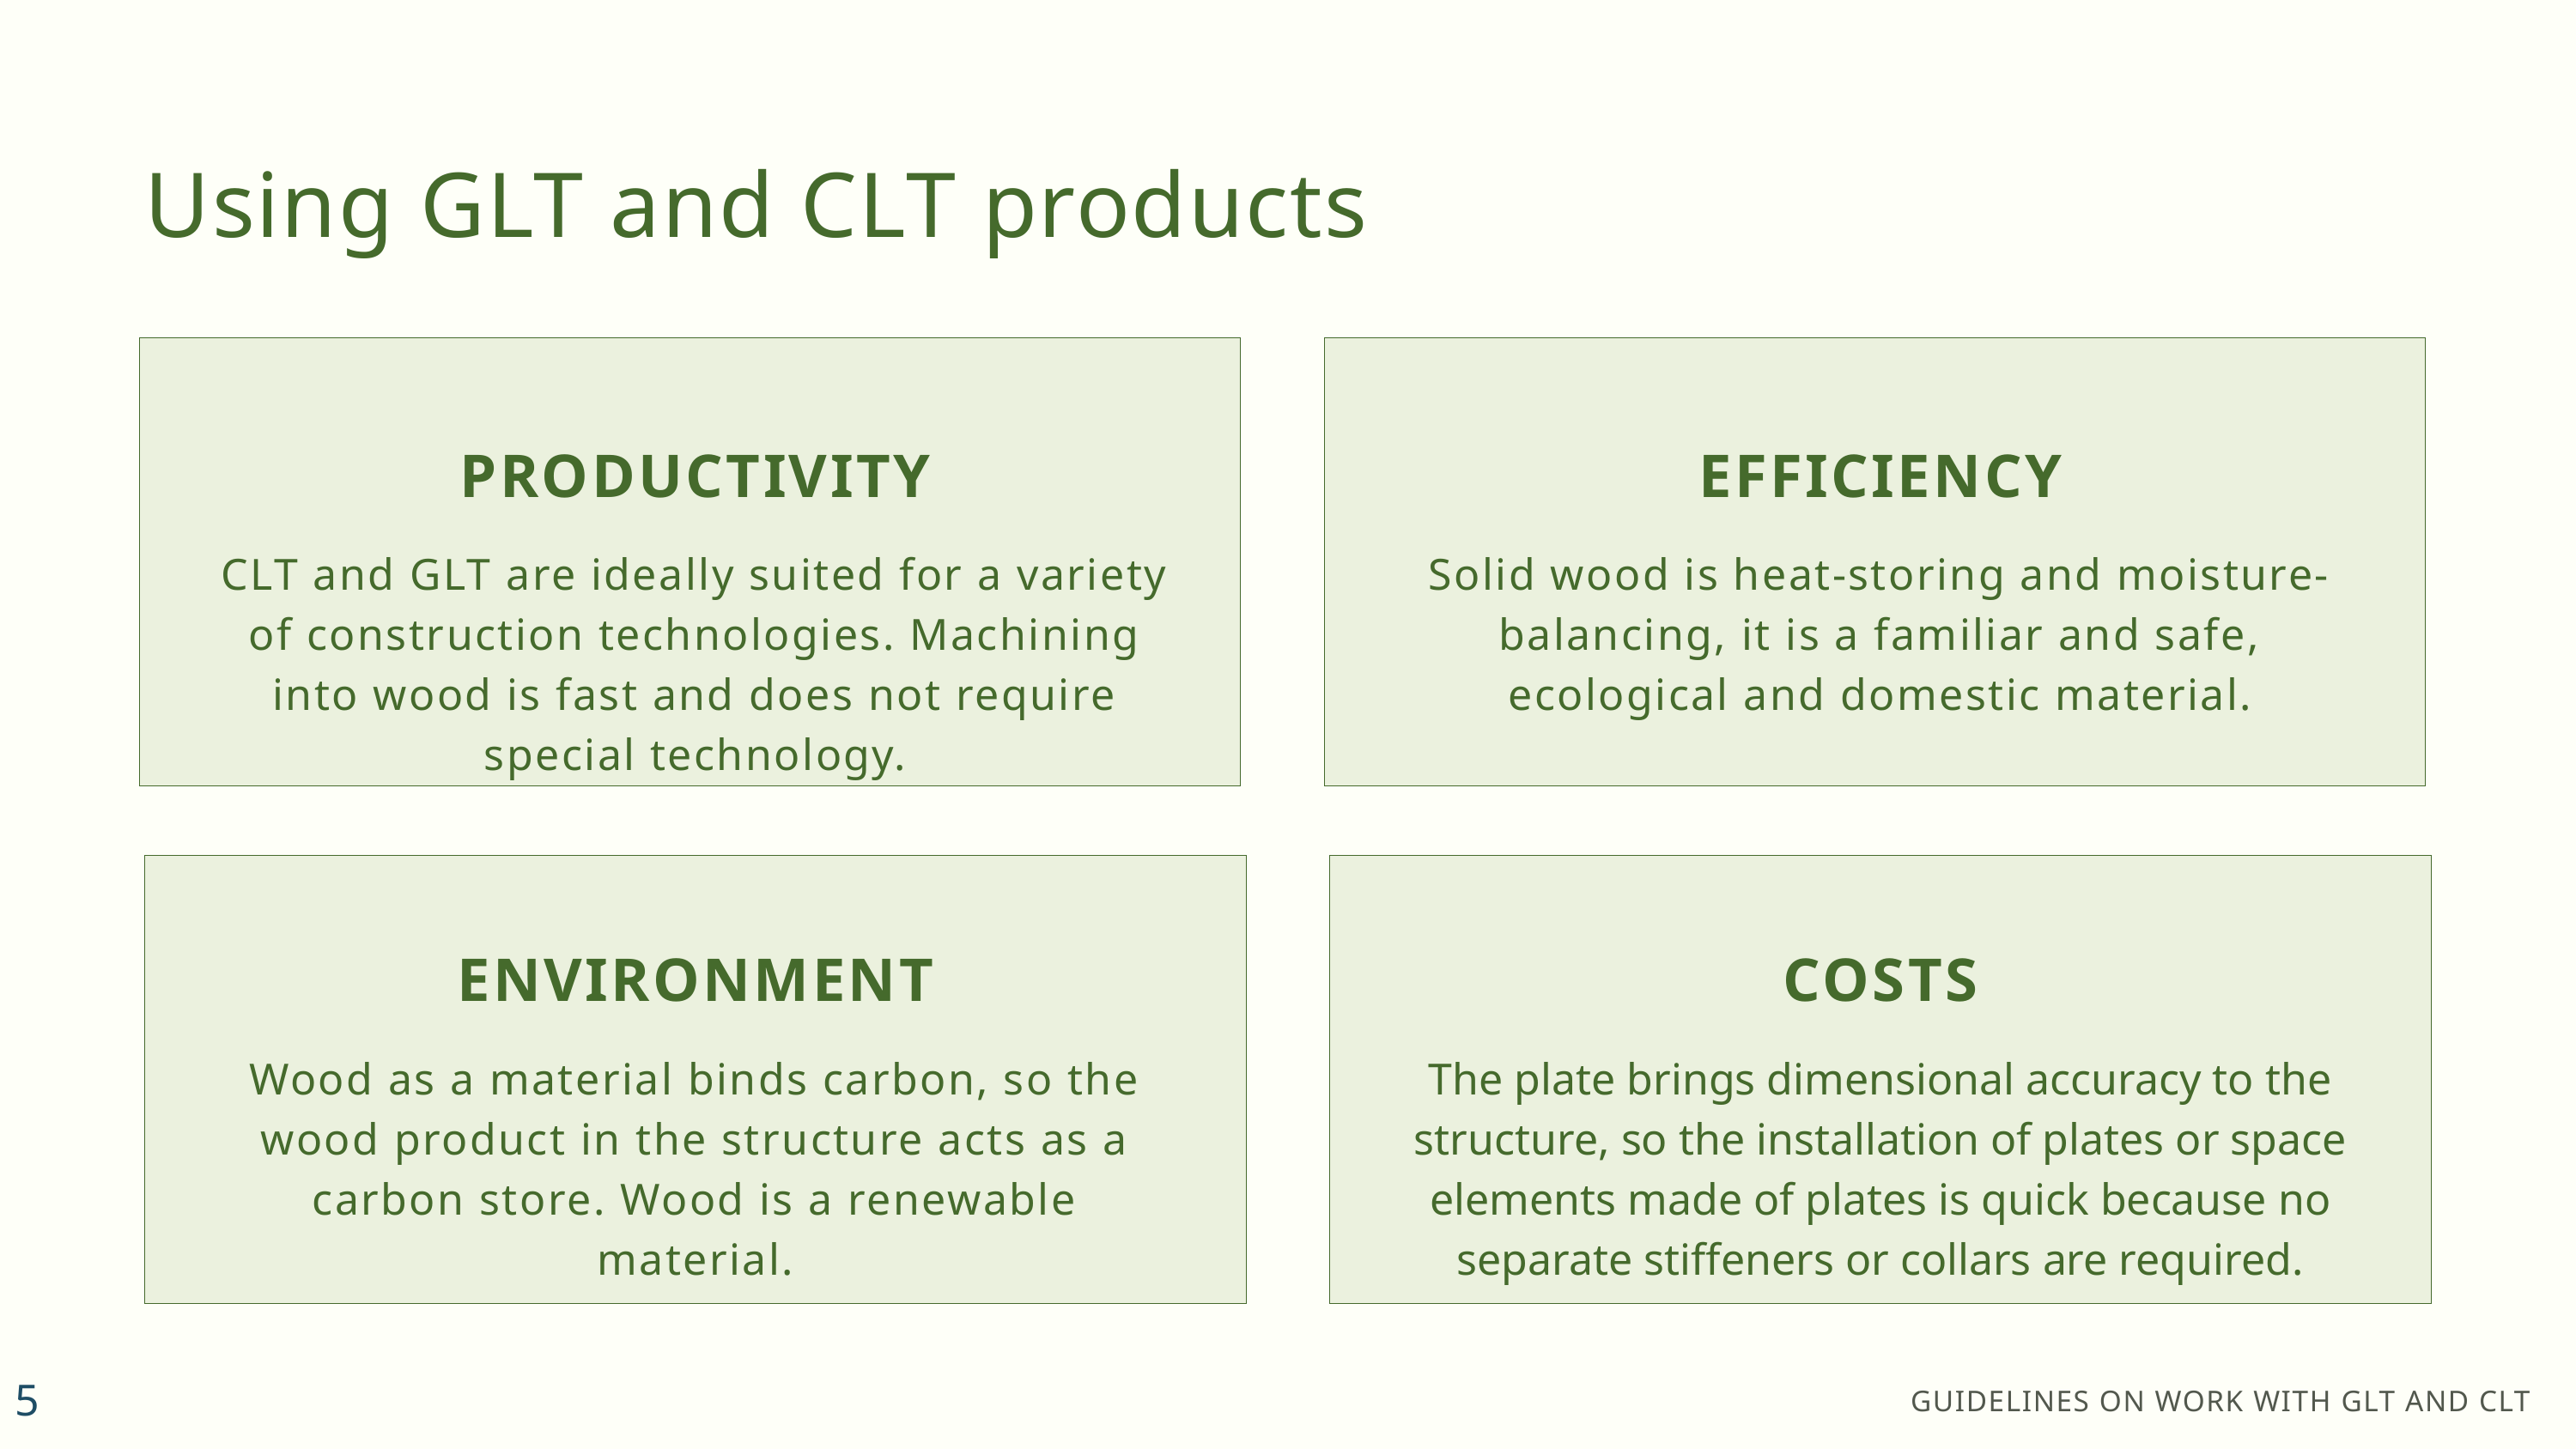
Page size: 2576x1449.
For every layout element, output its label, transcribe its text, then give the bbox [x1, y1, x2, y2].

slide_number 5 [2, 1376, 303, 1428]
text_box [219, 939, 1172, 1223]
text_box [1329, 855, 2432, 1304]
text_box [144, 855, 1247, 1304]
text_box Using GLT and CLT products [144, 135, 2426, 256]
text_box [1404, 939, 2357, 1285]
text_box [219, 434, 1172, 780]
text_box [139, 337, 1241, 786]
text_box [1404, 434, 2357, 719]
text_box [1324, 337, 2426, 786]
